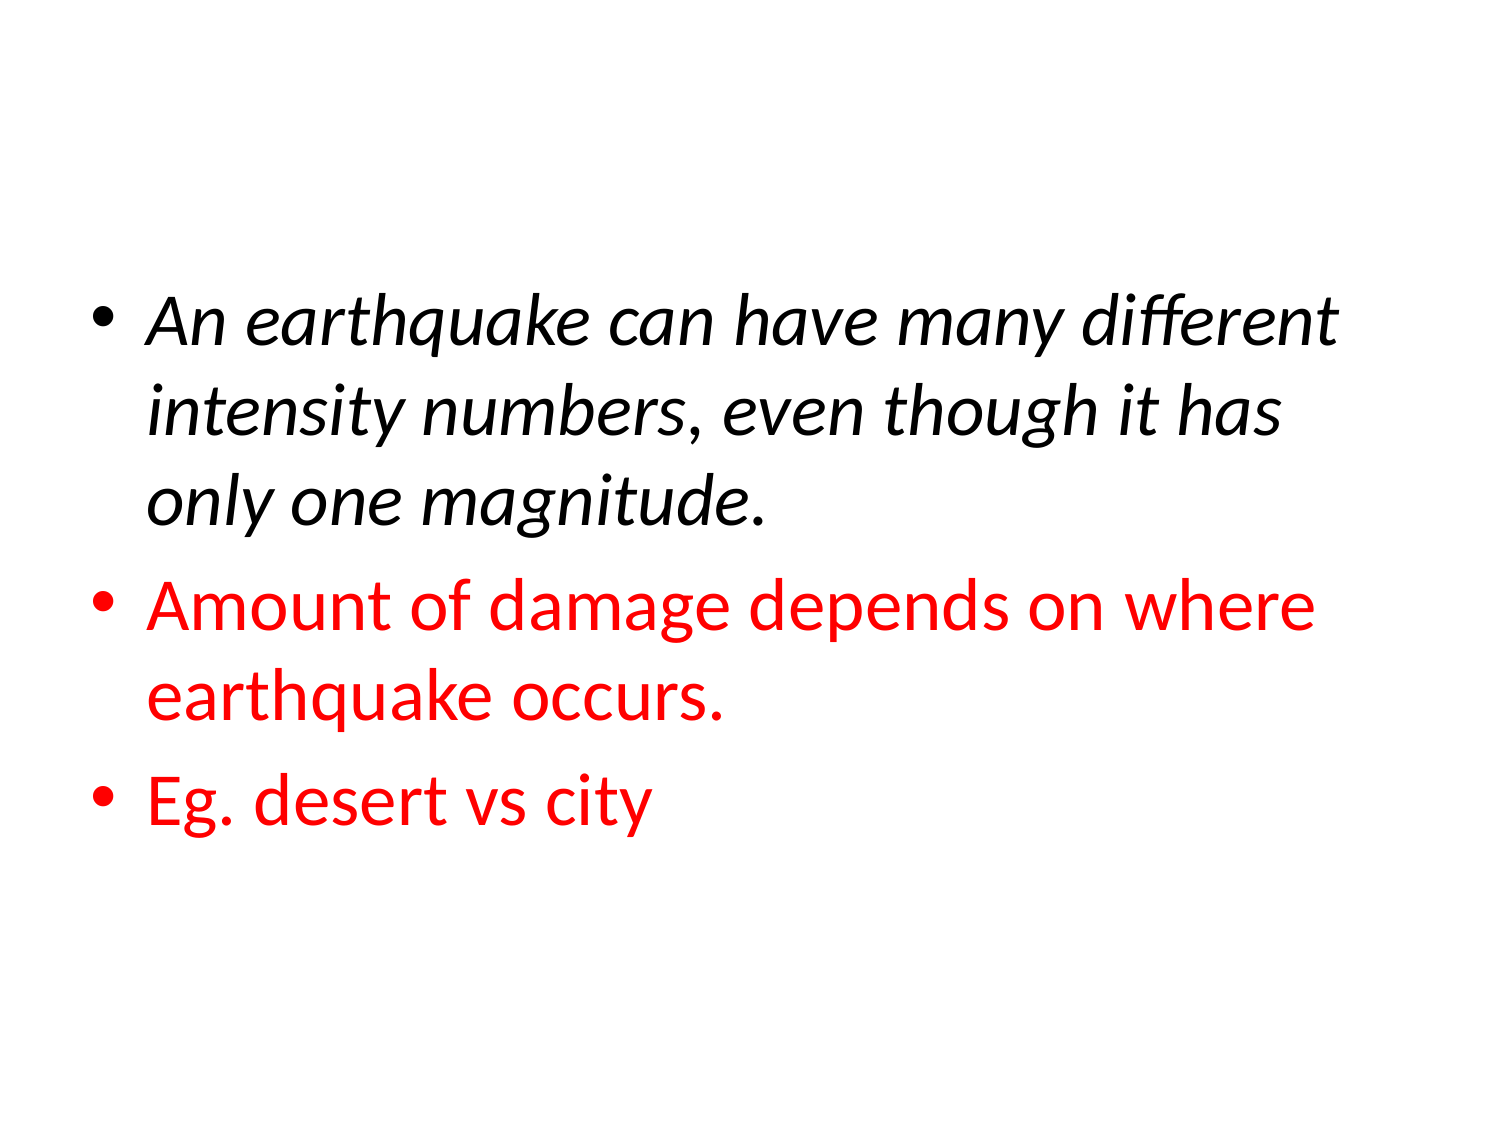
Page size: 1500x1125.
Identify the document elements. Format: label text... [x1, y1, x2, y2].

list An earthquake can have many different intensity numbers, even though it has only one magnitude. Amount of damage depends on where earthquake occurs. Eg. desert vs city [75, 262, 1425, 1005]
